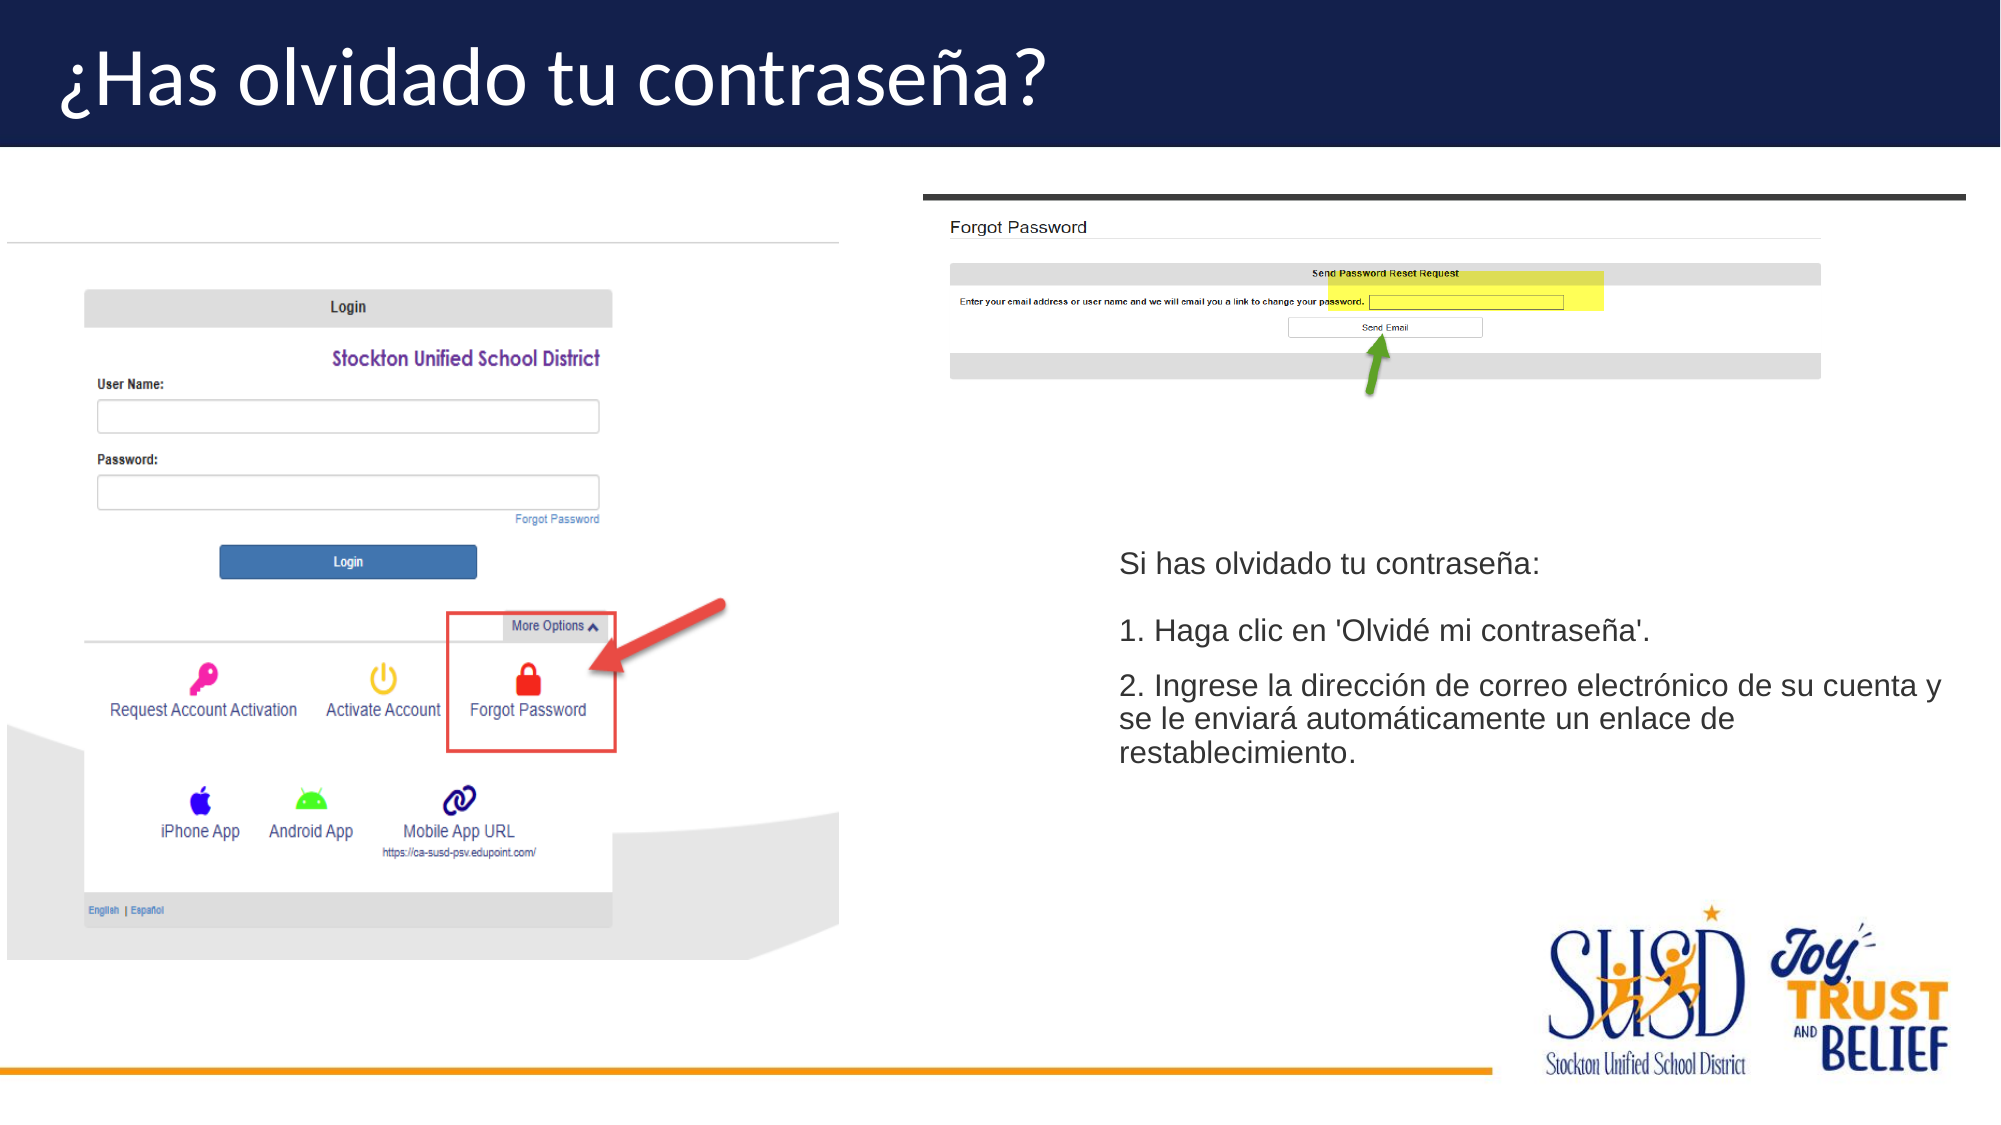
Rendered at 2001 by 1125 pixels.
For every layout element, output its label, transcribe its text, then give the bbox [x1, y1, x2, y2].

list Si has olvidado tu contraseña: 1. Haga clic en 'Olvidé mi contraseña'. 2. Ingrese la dirección de correo electrónico de su cuenta y se le enviará automáticamente un enlace de restablecimiento. [1104, 539, 1981, 978]
title ¿Has olvidado tu contraseña? [41, 36, 1966, 122]
picture [0, 0, 2001, 1125]
